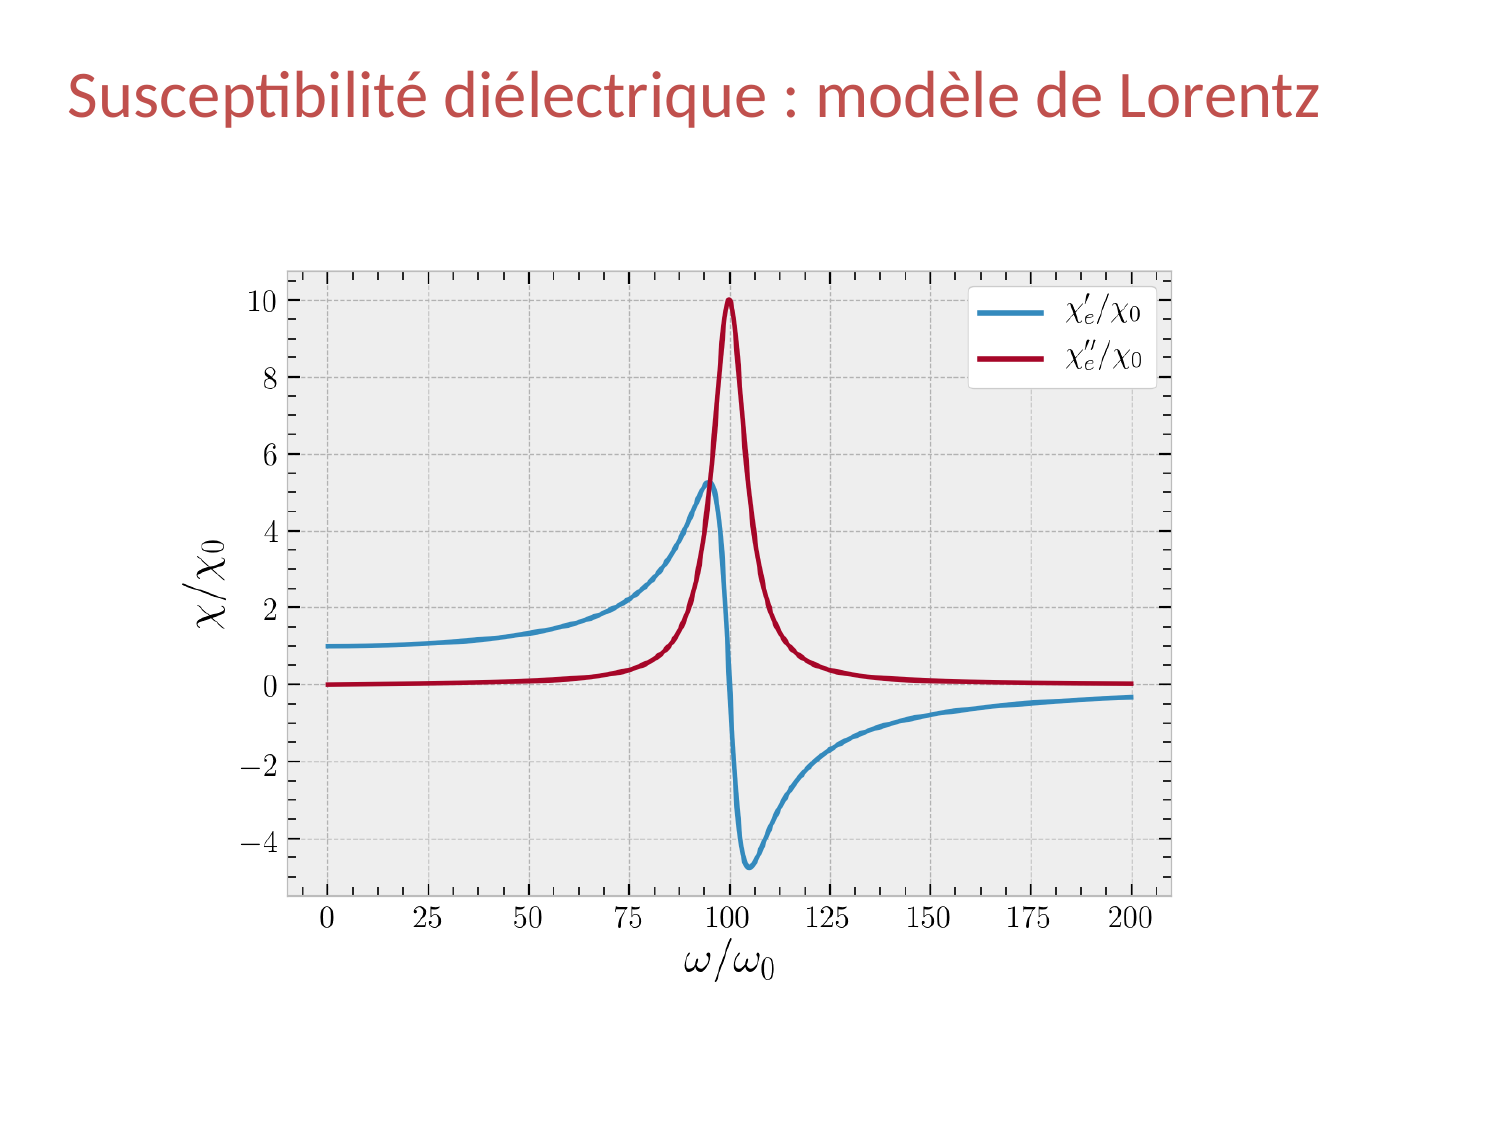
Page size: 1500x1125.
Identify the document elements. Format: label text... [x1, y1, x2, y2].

picture [147, 231, 1211, 1028]
text_box Susceptibilité diélectrique : modèle de Lorentz [53, 43, 1436, 139]
